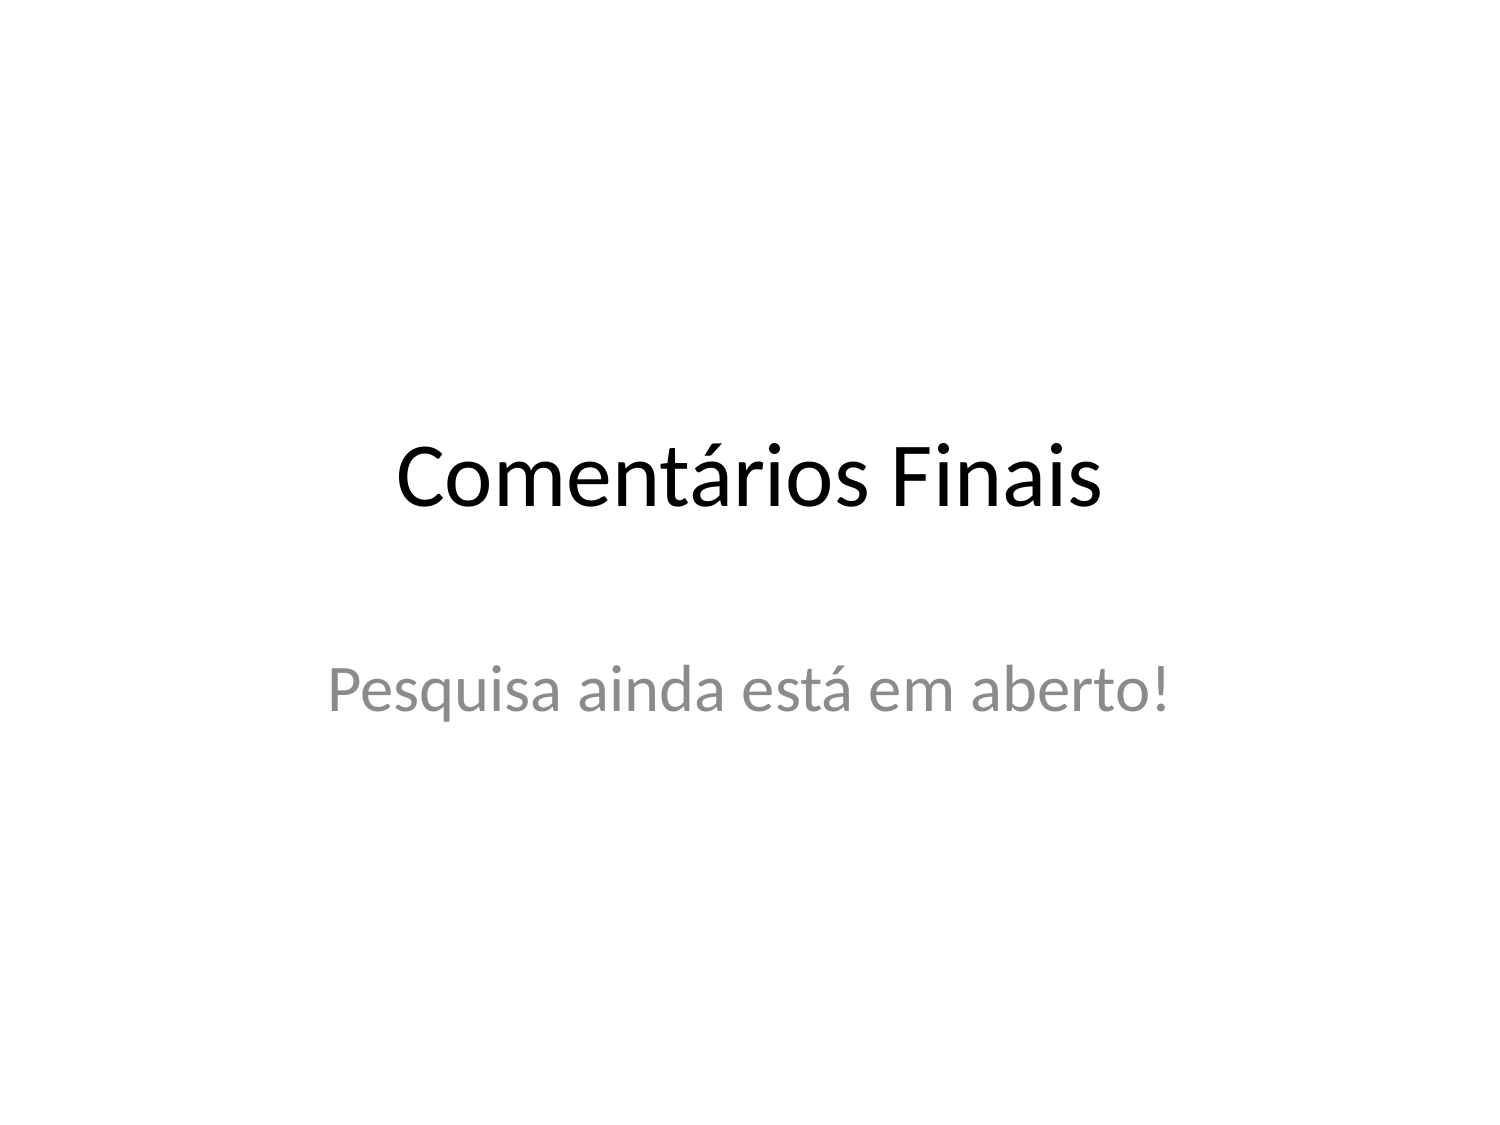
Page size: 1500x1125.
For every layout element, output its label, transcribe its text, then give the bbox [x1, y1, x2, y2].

subtitle Pesquisa ainda está em aberto! [225, 637, 1275, 925]
title Comentários Finais [112, 349, 1388, 591]
